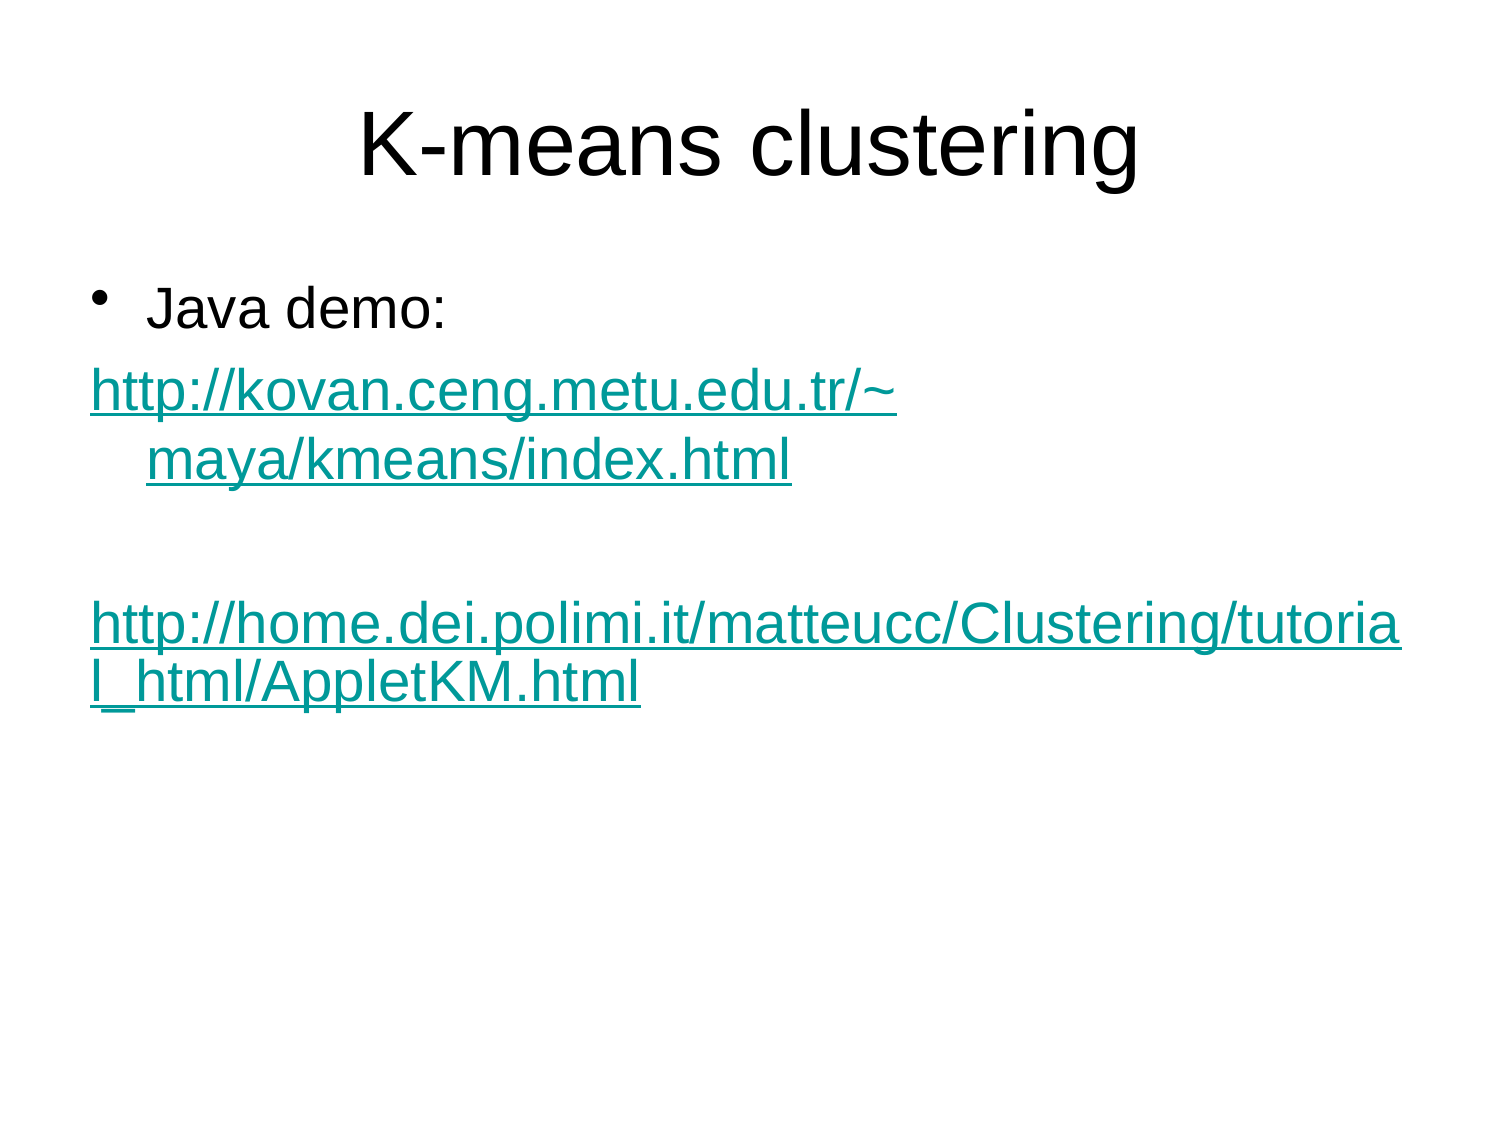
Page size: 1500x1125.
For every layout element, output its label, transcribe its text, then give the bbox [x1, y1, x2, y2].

title K-means clustering [74, 44, 1426, 233]
list Java demo: http://kovan.ceng.metu.edu.tr/~maya/kmeans/index.html http://home.dei.polimi.it/matteucc/Clustering/tutorial_html/AppletKM.html [74, 262, 1426, 1006]
